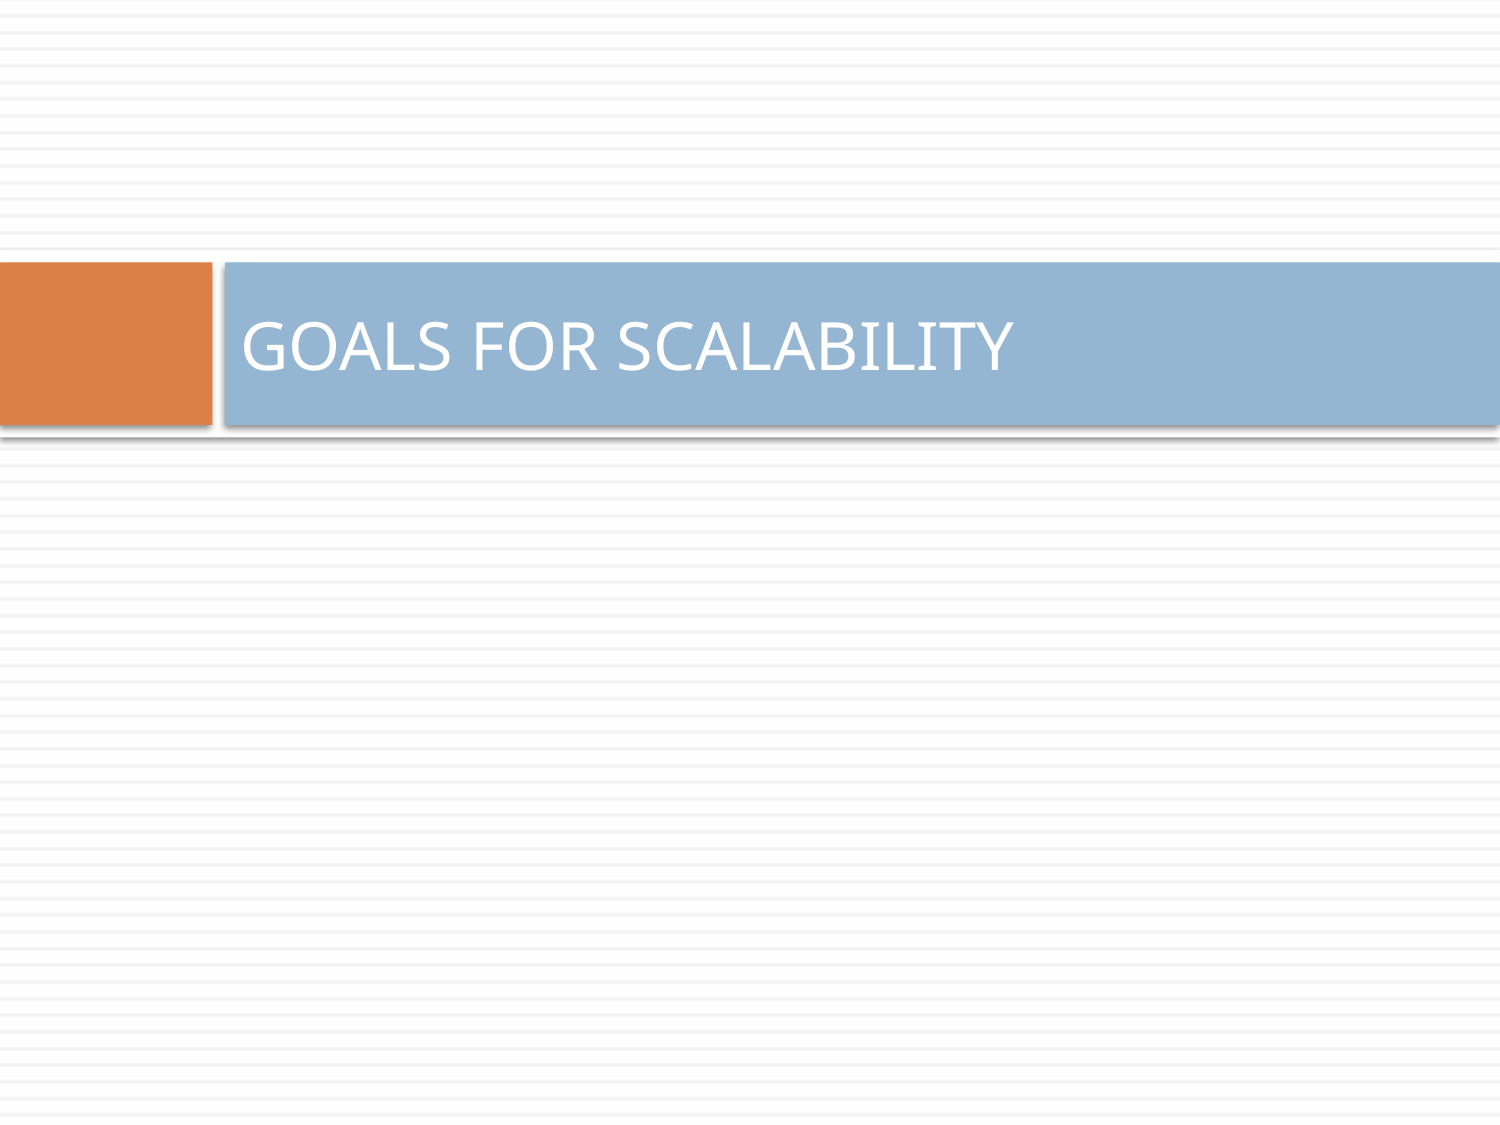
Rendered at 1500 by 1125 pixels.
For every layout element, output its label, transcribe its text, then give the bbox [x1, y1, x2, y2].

title Goals for SCalability [225, 262, 1475, 425]
